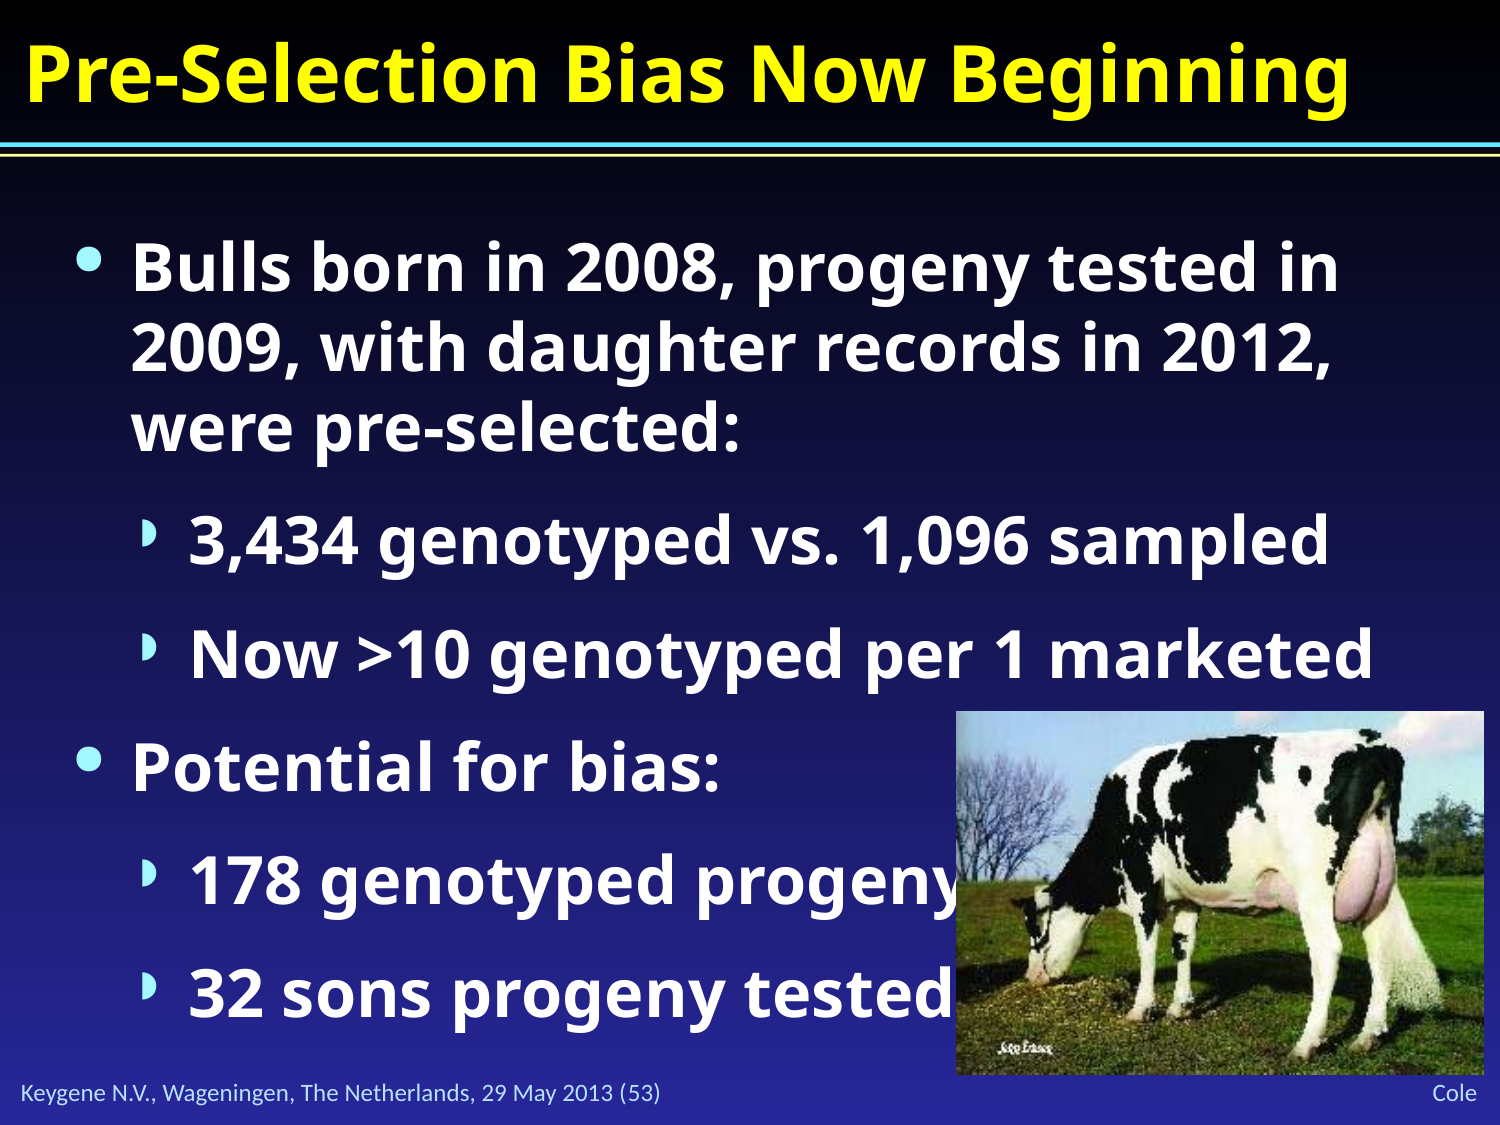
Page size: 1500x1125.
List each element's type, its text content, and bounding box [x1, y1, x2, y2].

title Pre-Selection Bias Now Beginning [23, 23, 1374, 120]
picture [956, 711, 1484, 1075]
list Bulls born in 2008, progeny tested in 2009, with daughter records in 2012, were pre-selected: 3,434 genotyped vs. 1,096 sampled Now >10 genotyped per 1 marketed Potential for bias: 178 genotyped progeny 32 sons progeny tested [74, 224, 1425, 549]
